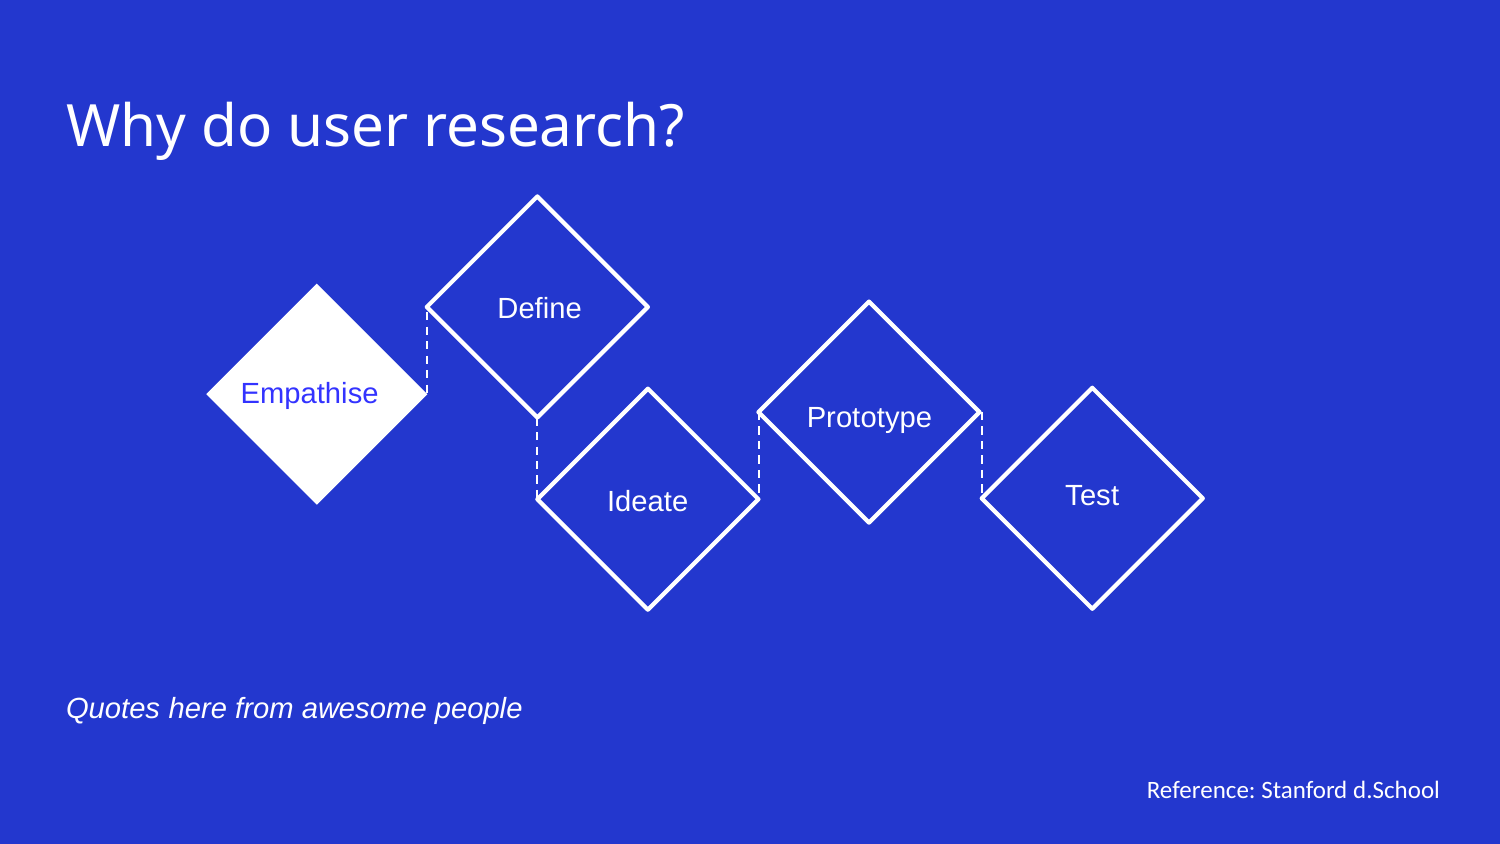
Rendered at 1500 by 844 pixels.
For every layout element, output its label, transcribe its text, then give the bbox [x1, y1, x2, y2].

list Quotes here from awesome people [51, 669, 745, 739]
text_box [205, 196, 1203, 611]
text_box Reference: Stanford d.School [1131, 765, 1478, 827]
title Why do user research? [51, 72, 1449, 167]
